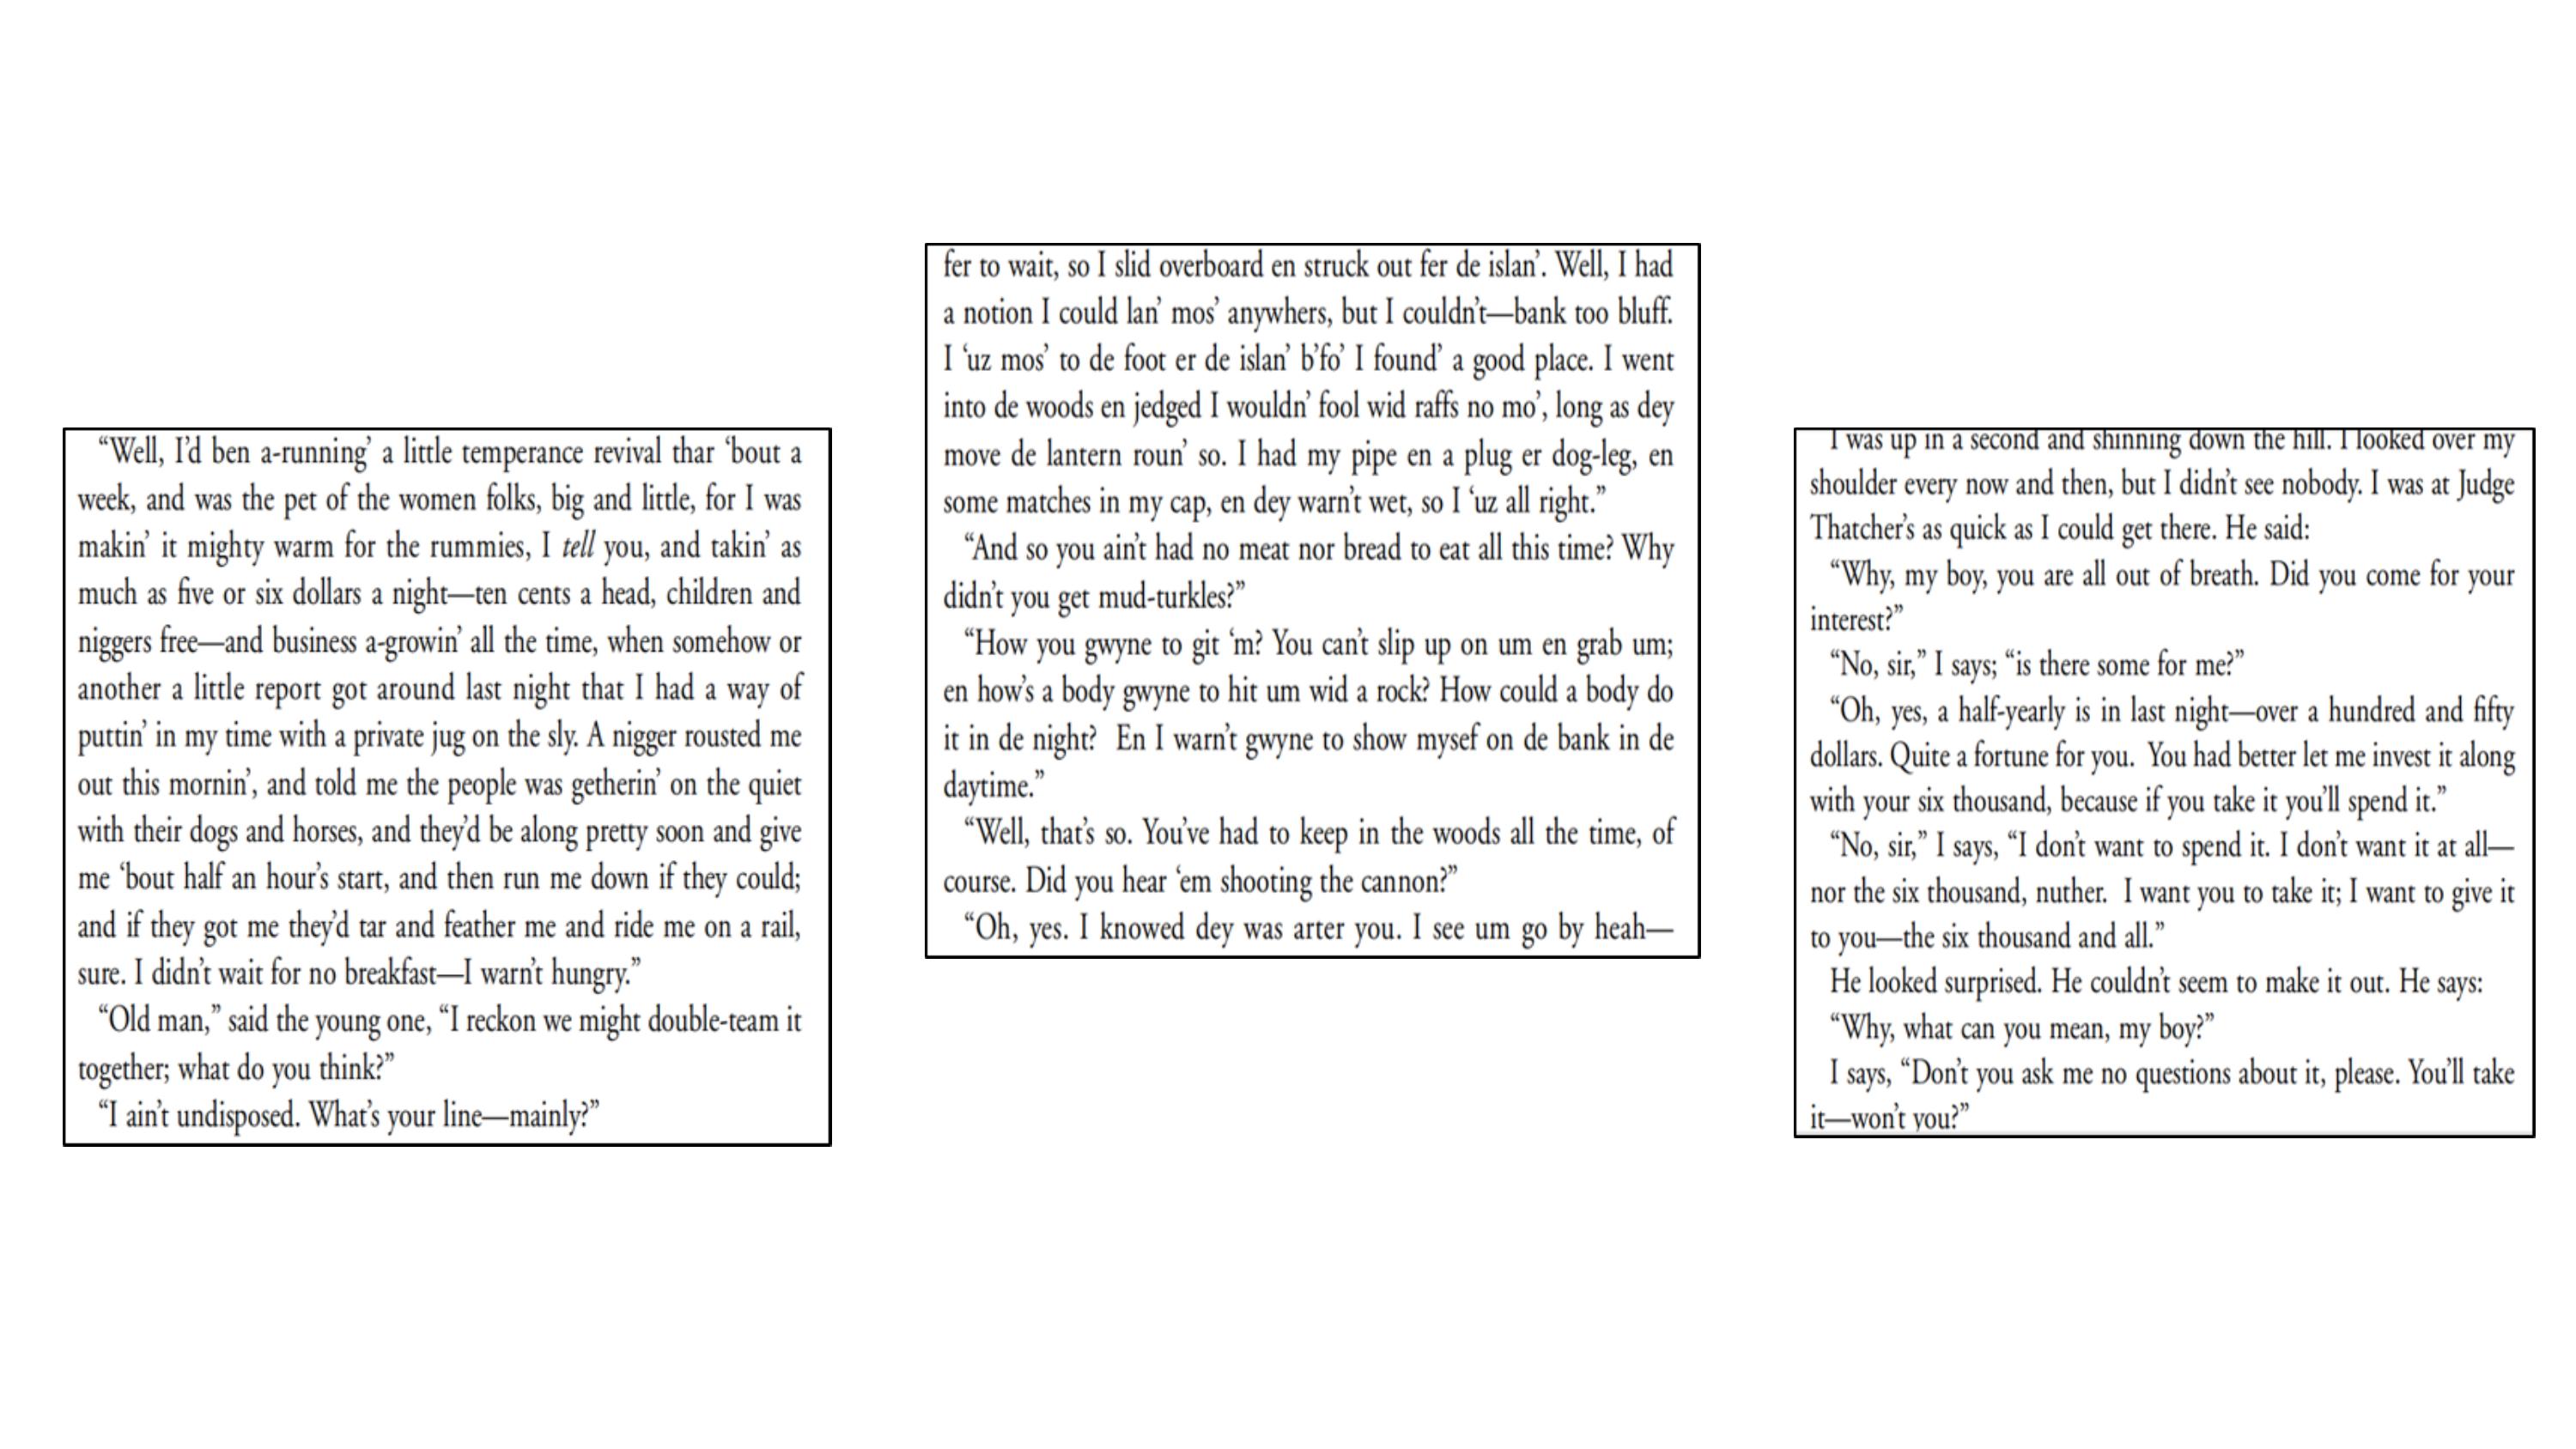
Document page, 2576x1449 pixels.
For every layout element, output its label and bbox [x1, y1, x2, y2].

picture [1794, 427, 2536, 1139]
picture [925, 243, 1701, 959]
picture [63, 427, 832, 1147]
